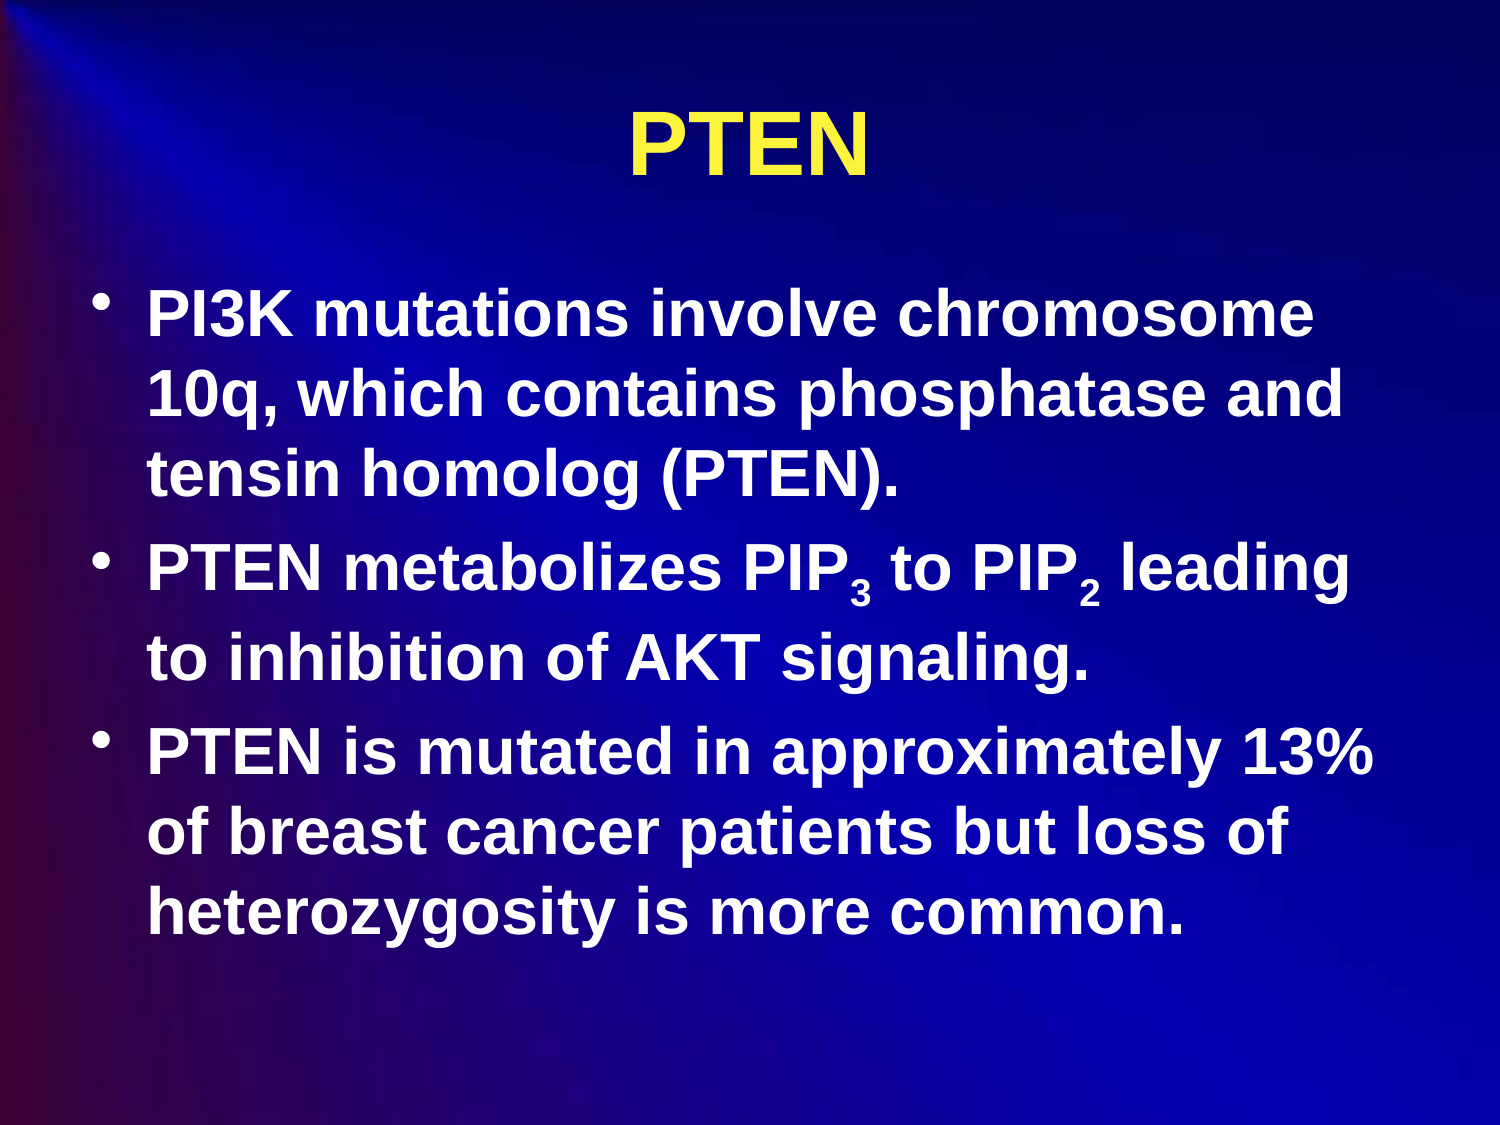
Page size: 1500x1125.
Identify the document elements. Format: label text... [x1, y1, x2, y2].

picture [0, 0, 1500, 1125]
list PI3K mutations involve chromosome 10q, which contains phosphatase and tensin homolog (PTEN). PTEN metabolizes PIP3 to PIP2 leading to inhibition of AKT signaling. PTEN is mutated in approximately 13% of breast cancer patients but loss of heterozygosity is more common. [75, 262, 1425, 1005]
title PTEN [75, 45, 1425, 233]
